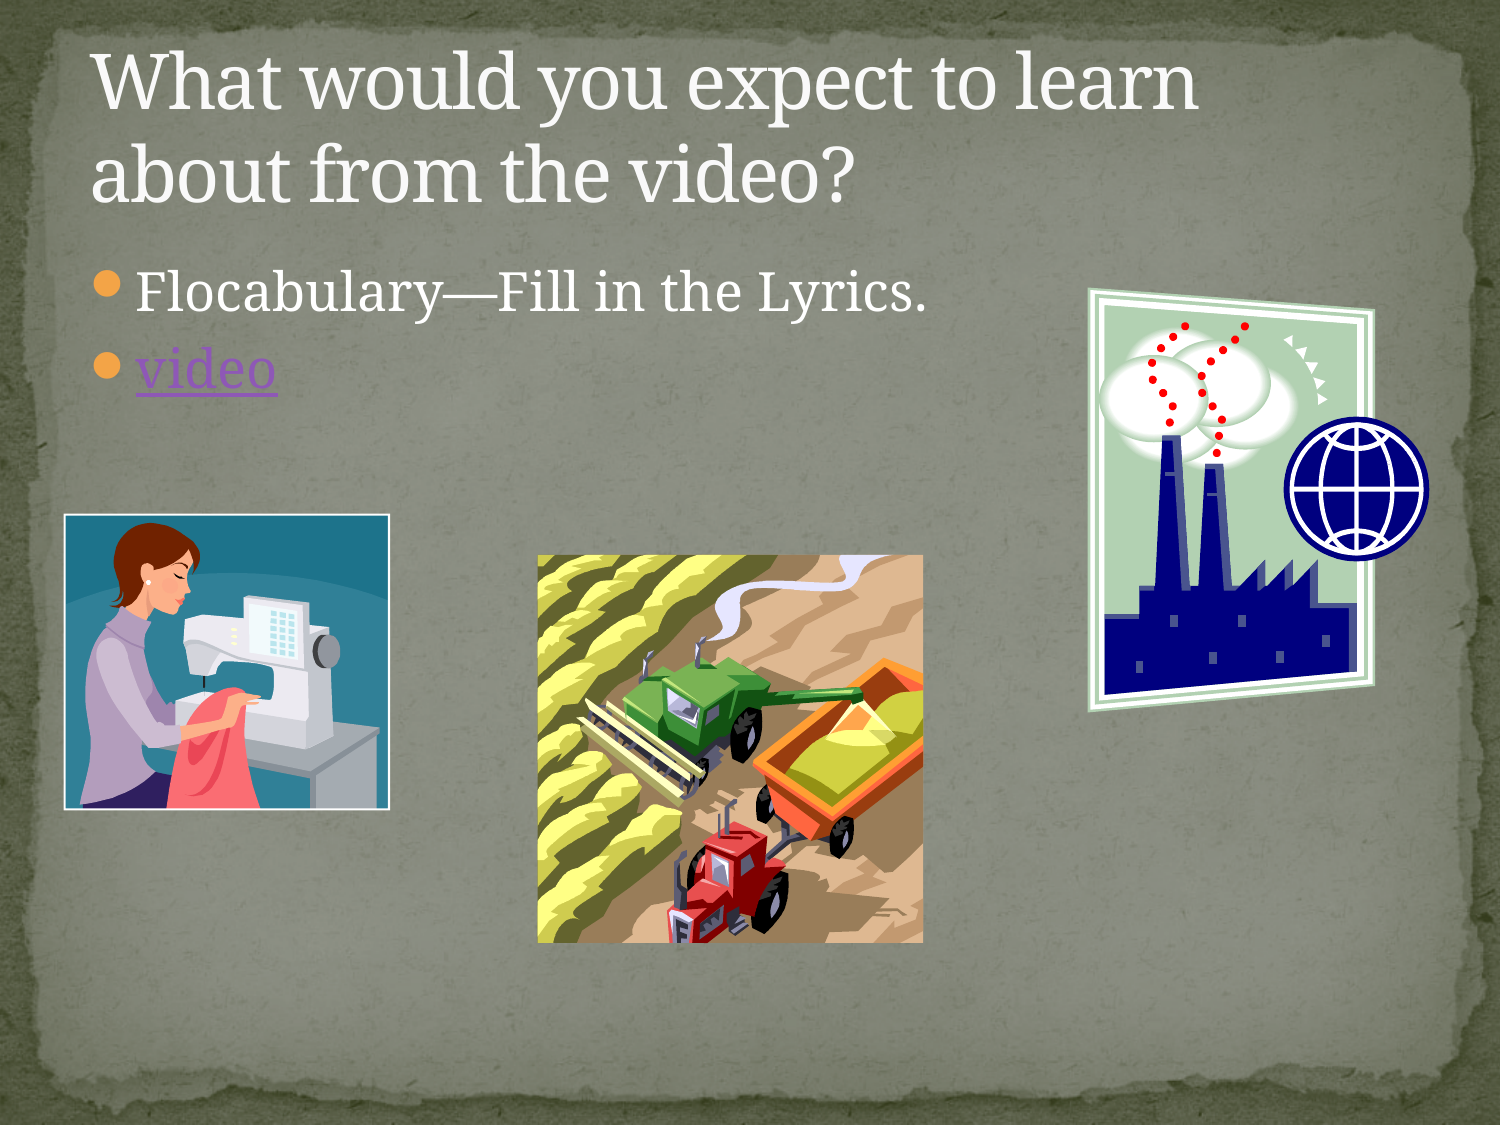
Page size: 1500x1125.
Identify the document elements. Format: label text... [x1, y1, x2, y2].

title What would you expect to learn about from the video? [74, 24, 1425, 225]
picture [539, 551, 928, 947]
picture [1089, 289, 1429, 712]
list Flocabulary—Fill in the Lyrics. video [75, 249, 1425, 1000]
picture [64, 514, 391, 810]
